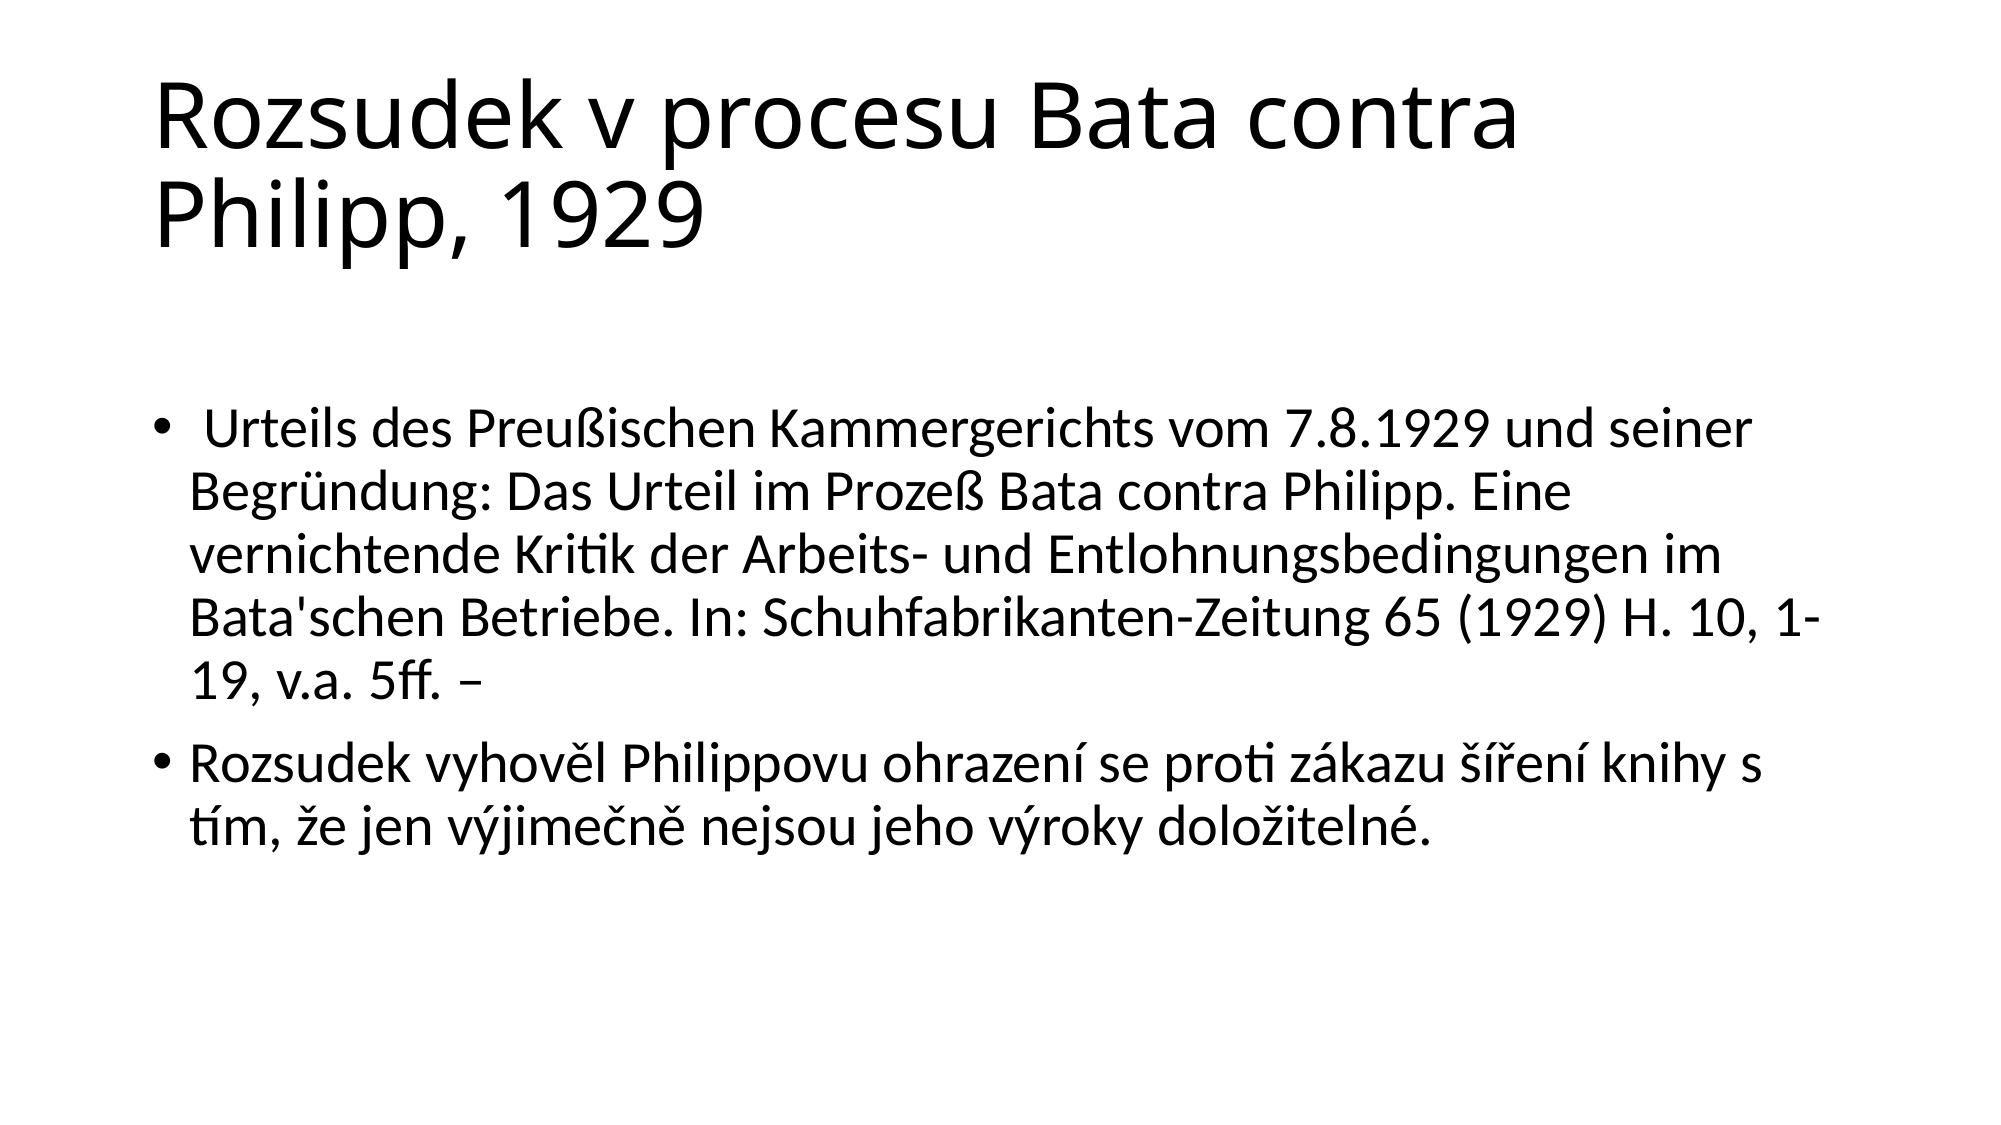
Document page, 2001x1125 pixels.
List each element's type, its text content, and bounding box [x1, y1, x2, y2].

list Urteils des Preußischen Kammergerichts vom 7.8.1929 und seiner Begründung: Das Urteil im Prozeß Bata contra Philipp. Eine vernichtende Kritik der Arbeits- und Entlohnungsbedingungen im Bata'schen Betriebe. In: Schuhfabrikanten-Zeitung 65 (1929) H. 10, 1-19, v.a. 5ff. – Rozsudek vyhověl Philippovu ohrazení se proti zákazu šíření knihy s tím, že jen výjimečně nejsou jeho výroky doložitelné. [137, 299, 1863, 1014]
title Rozsudek v procesu Bata contra Philipp, 1929 [137, 59, 1863, 278]
